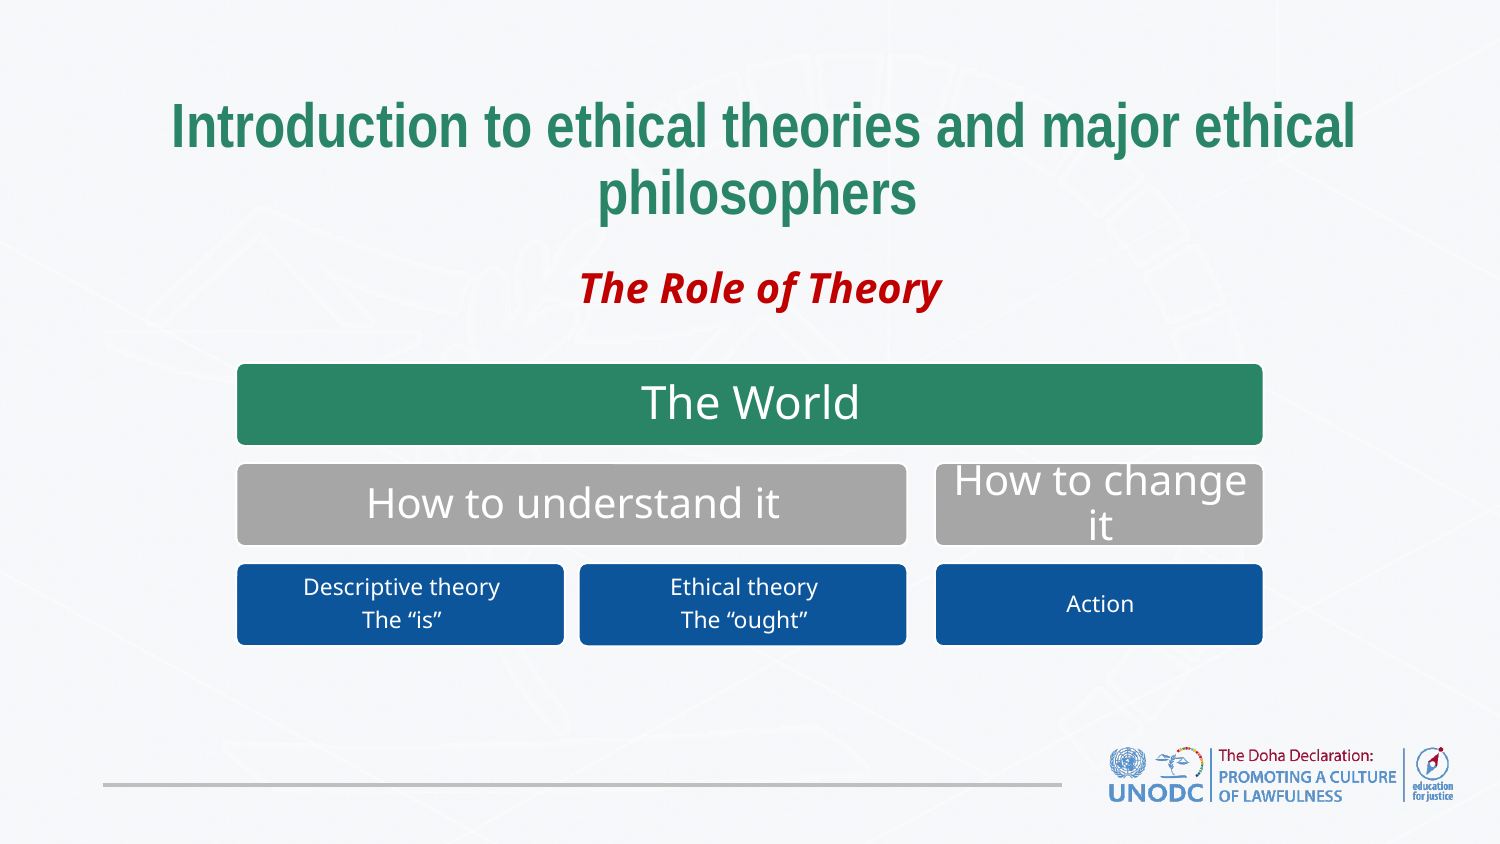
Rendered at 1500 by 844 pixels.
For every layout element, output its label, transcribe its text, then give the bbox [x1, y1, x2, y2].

title Introduction to ethical theories and major ethical philosophers [118, 79, 1413, 243]
text_box The Role of Theory [563, 254, 967, 320]
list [236, 362, 1264, 647]
picture [1109, 747, 1453, 802]
